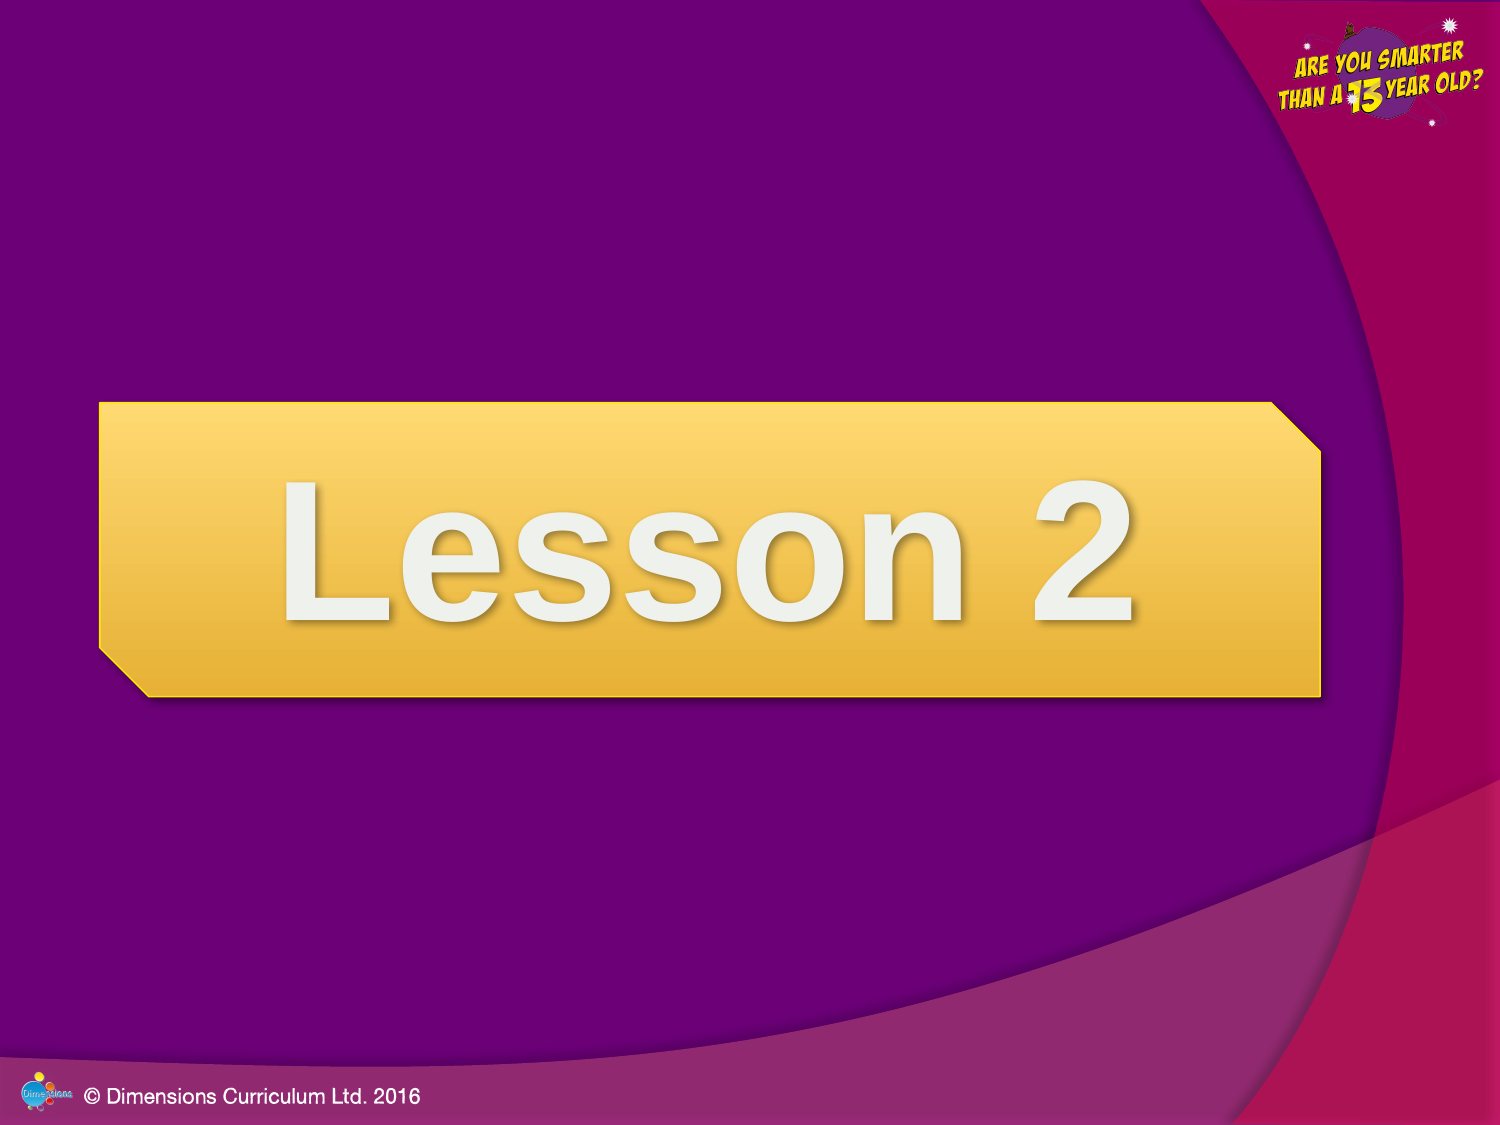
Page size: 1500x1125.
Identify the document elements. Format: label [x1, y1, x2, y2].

picture [0, 997, 420, 1125]
text_box [99, 402, 1321, 697]
picture [1276, 17, 1487, 127]
